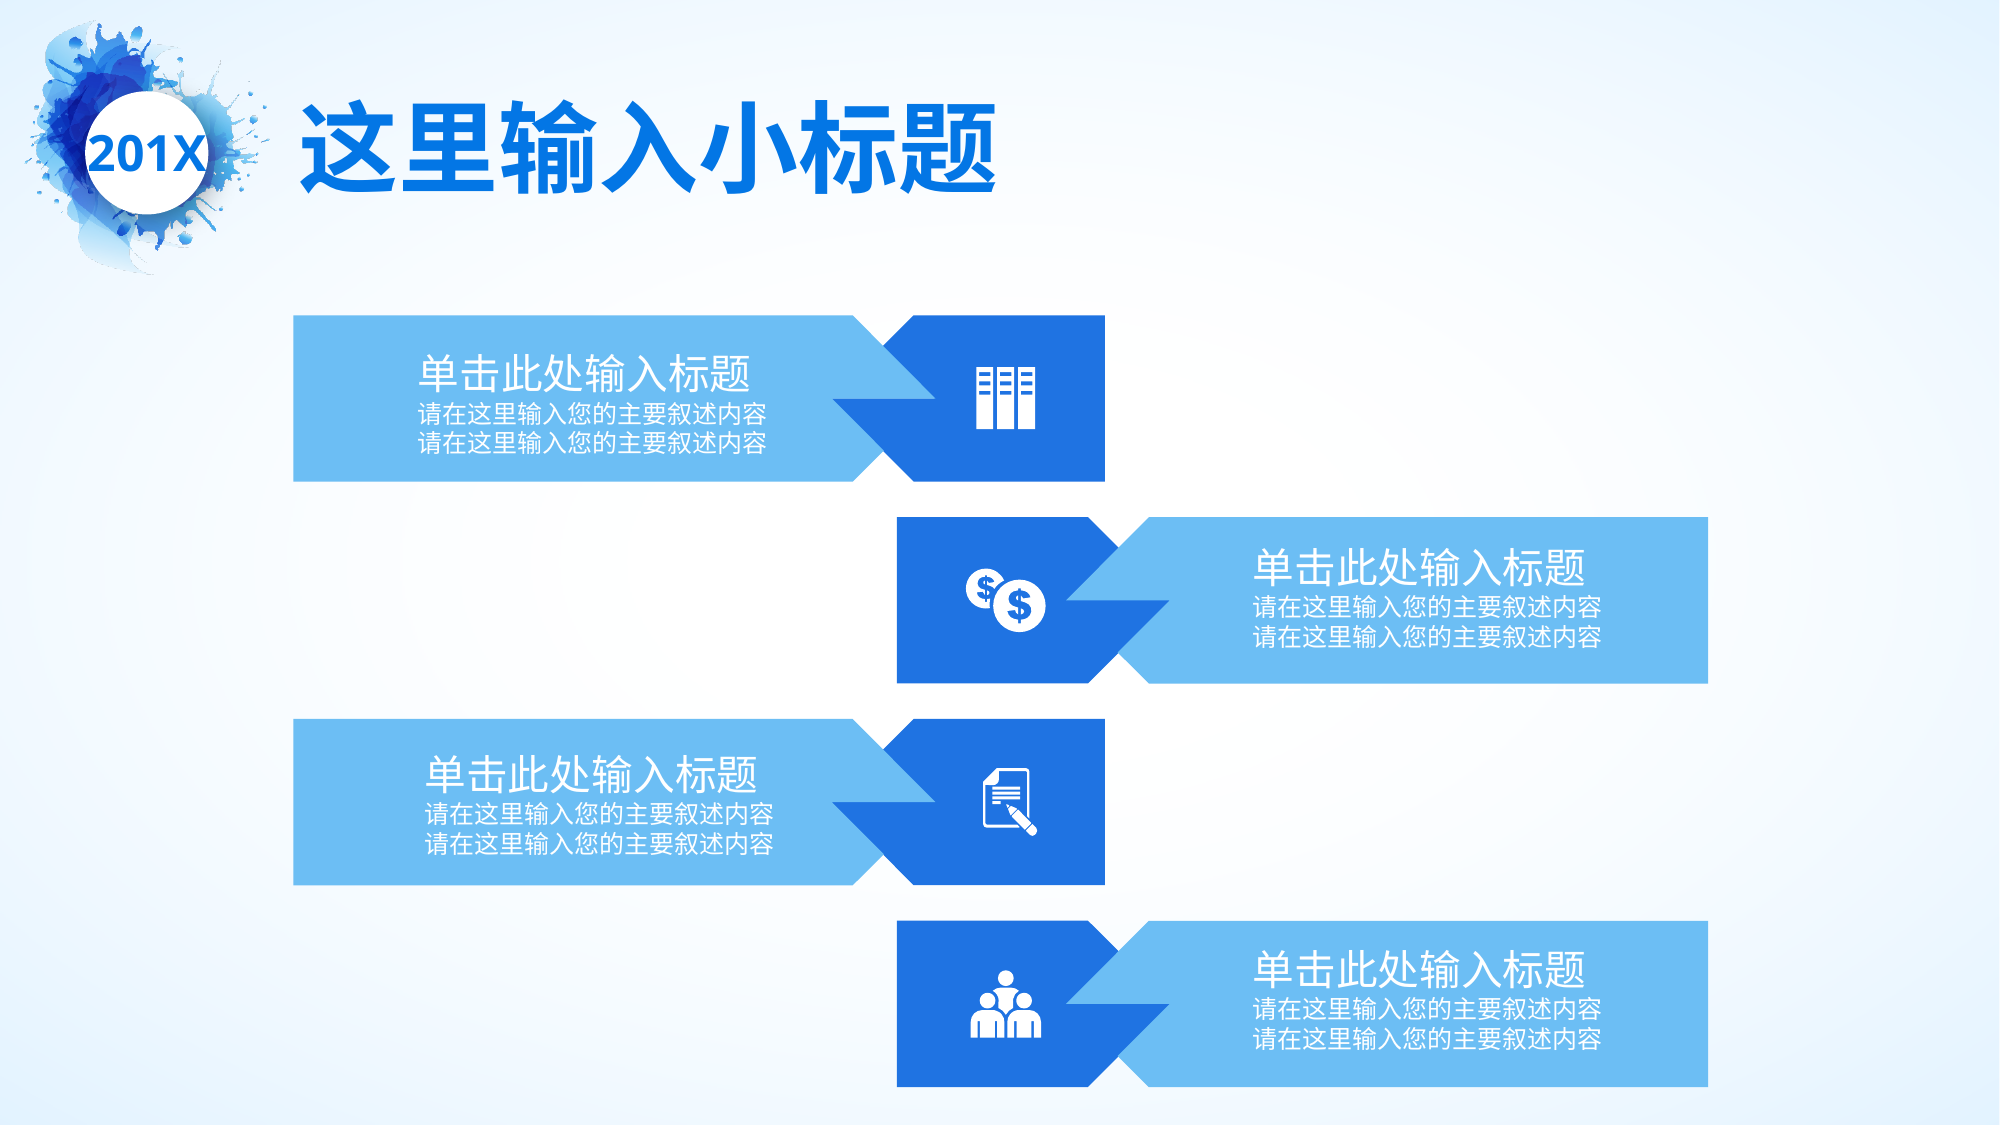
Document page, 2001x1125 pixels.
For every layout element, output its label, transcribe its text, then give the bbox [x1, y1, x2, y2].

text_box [293, 718, 936, 949]
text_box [23, 19, 270, 276]
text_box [293, 315, 936, 548]
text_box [896, 920, 1066, 1088]
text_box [1066, 920, 1709, 1125]
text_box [936, 718, 1105, 886]
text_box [896, 517, 1066, 684]
text_box 这里输入小标题 [283, 78, 1014, 213]
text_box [1066, 517, 1709, 742]
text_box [936, 315, 1105, 482]
